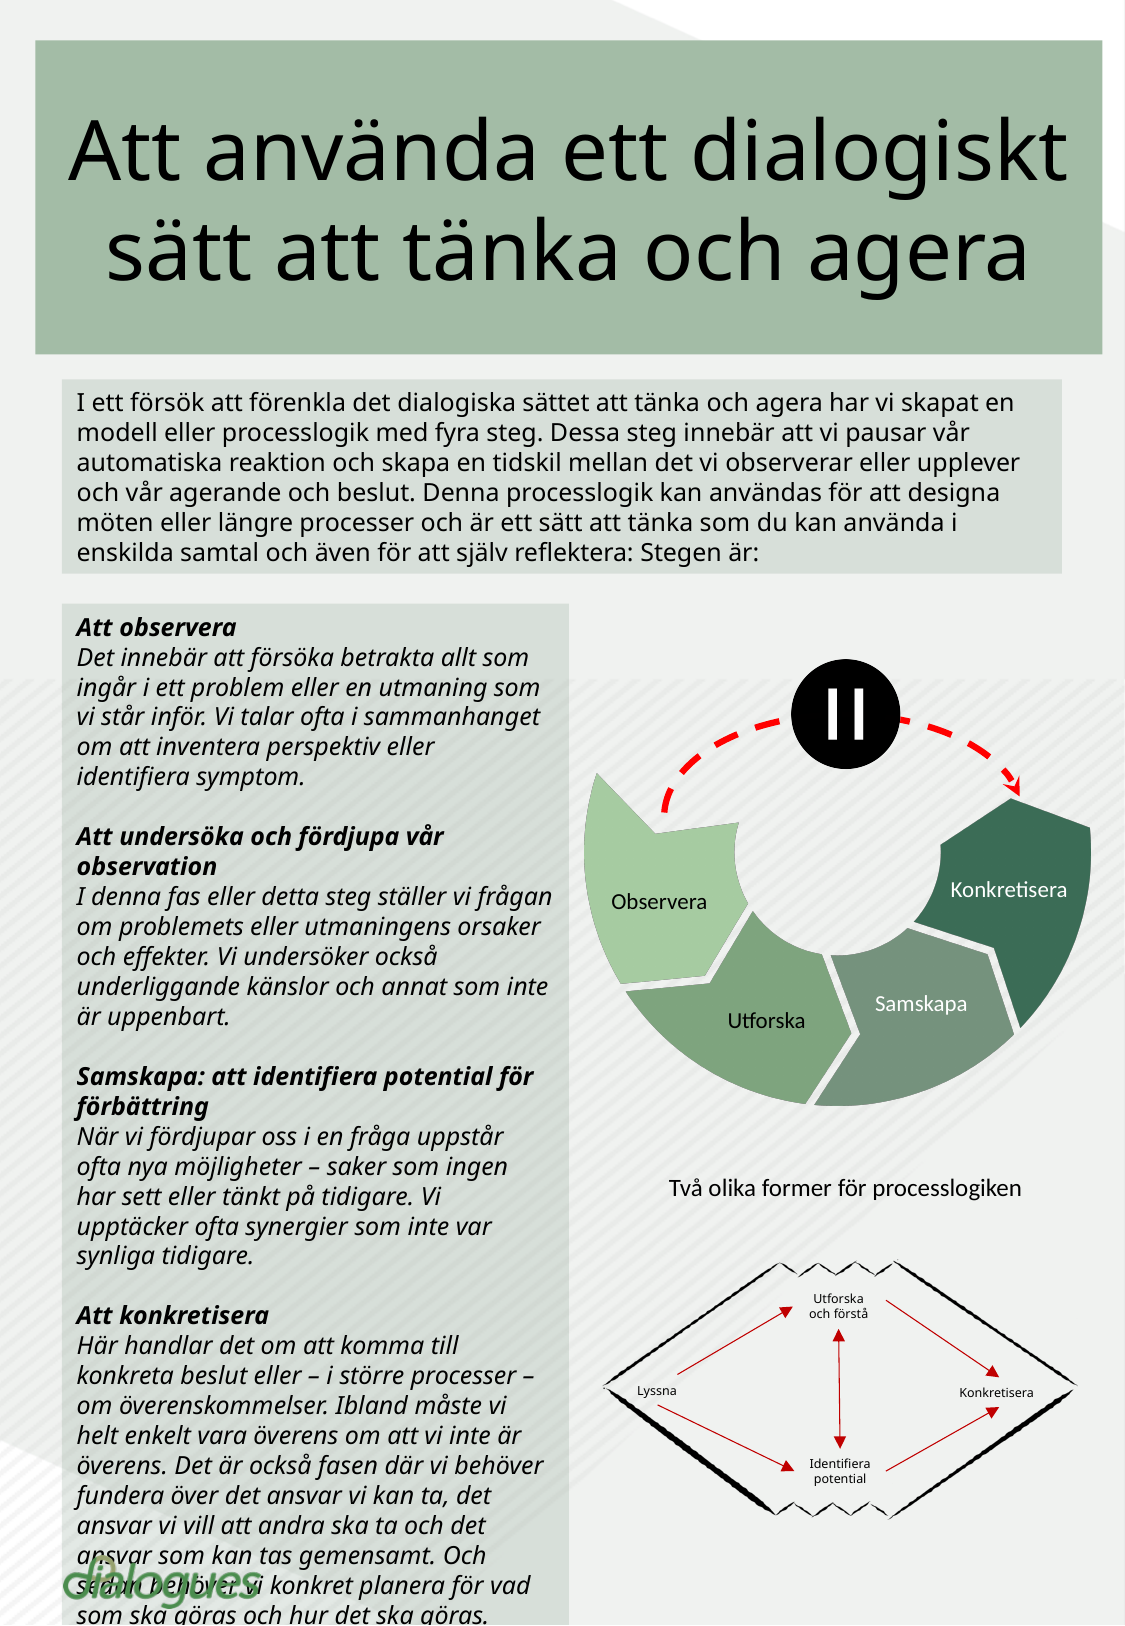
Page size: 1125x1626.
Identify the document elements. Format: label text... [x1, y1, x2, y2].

text_box Två olika former för processlogiken [618, 1164, 1074, 1210]
text_box Att använda ett dialogiskt sätt att tänka och agera [34, 39, 1103, 355]
text_box I ett försök att förenkla det dialogiska sättet att tänka och agera har vi skapat en modell eller processlogik med fyra steg. Dessa steg innebär att vi pausar vår automatiska reaktion och skapa en tidskil mellan det vi observerar eller upplever och vår agerande och beslut. Denna processlogik kan användas för att designa möten eller längre processer och är ett sätt att tänka som du kan använda i enskilda samtal och även för att själv reflektera: Stegen är: [61, 379, 1062, 574]
picture [62, 1555, 261, 1609]
text_box Att observera Det innebär att försöka betrakta allt som ingår i ett problem eller en utmaning som vi står inför. Vi talar ofta i sammanhanget om att inventera perspektiv eller identifiera symptom. Att undersöka och fördjupa vår observation I denna fas eller detta steg ställer vi frågan om problemets eller utmaningens orsaker och effekter. Vi undersöker också underliggande känslor och annat som inte är uppenbart. Samskapa: att identifiera potential för förbättring När vi fördjupar oss i en fråga uppstår ofta nya möjligheter – saker som ingen har sett eller tänkt på tidigare. Vi upptäcker ofta synergier som inte var synliga tidigare. Att konkretisera Här handlar det om att komma till konkreta beslut eller – i större processer – om överenskommelser. Ibland måste vi helt enkelt vara överens om att vi inte är överens. Det är också fasen där vi behöver fundera över det ansvar vi kan ta, det ansvar vi vill att andra ska ta och det ansvar som kan tas gemensamt. Och sedan behöver vi konkret planera för vad som ska göras och hur det ska göras. [61, 603, 569, 1625]
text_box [584, 659, 1091, 1107]
picture [0, 0, 1125, 1625]
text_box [602, 1259, 1078, 1520]
